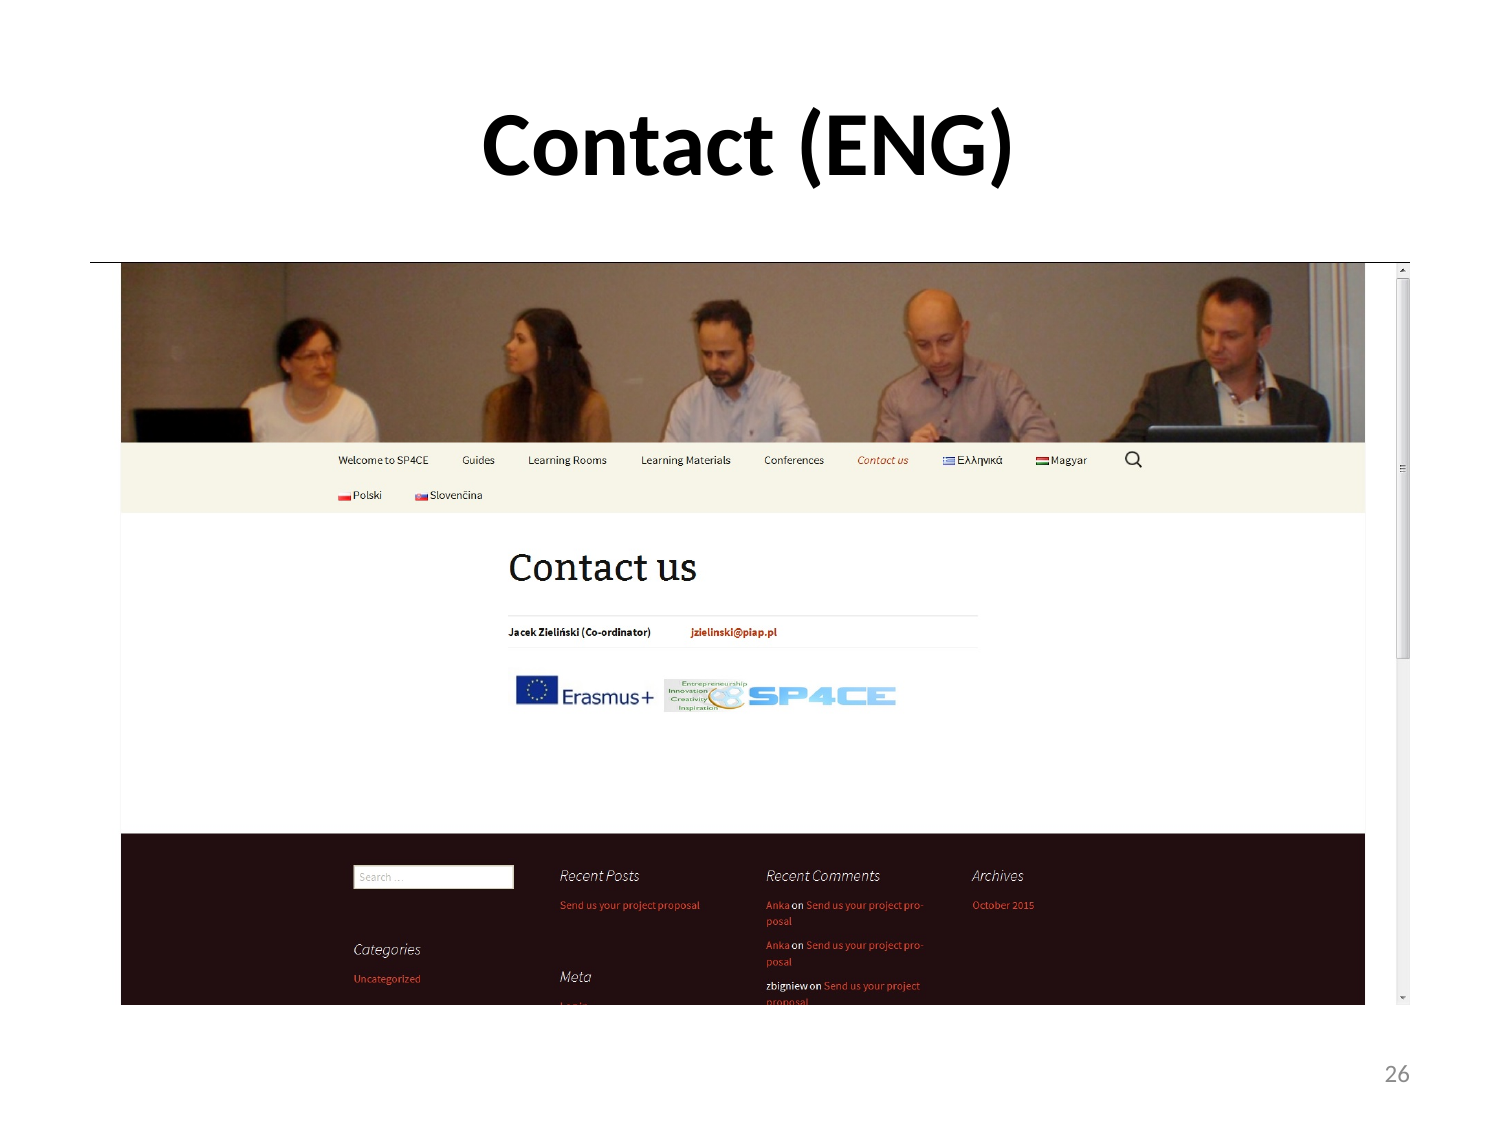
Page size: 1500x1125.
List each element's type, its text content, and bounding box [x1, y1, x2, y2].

title Contact (ENG) [75, 45, 1425, 233]
slide_number 26 [1074, 1042, 1425, 1103]
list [89, 262, 1411, 1006]
